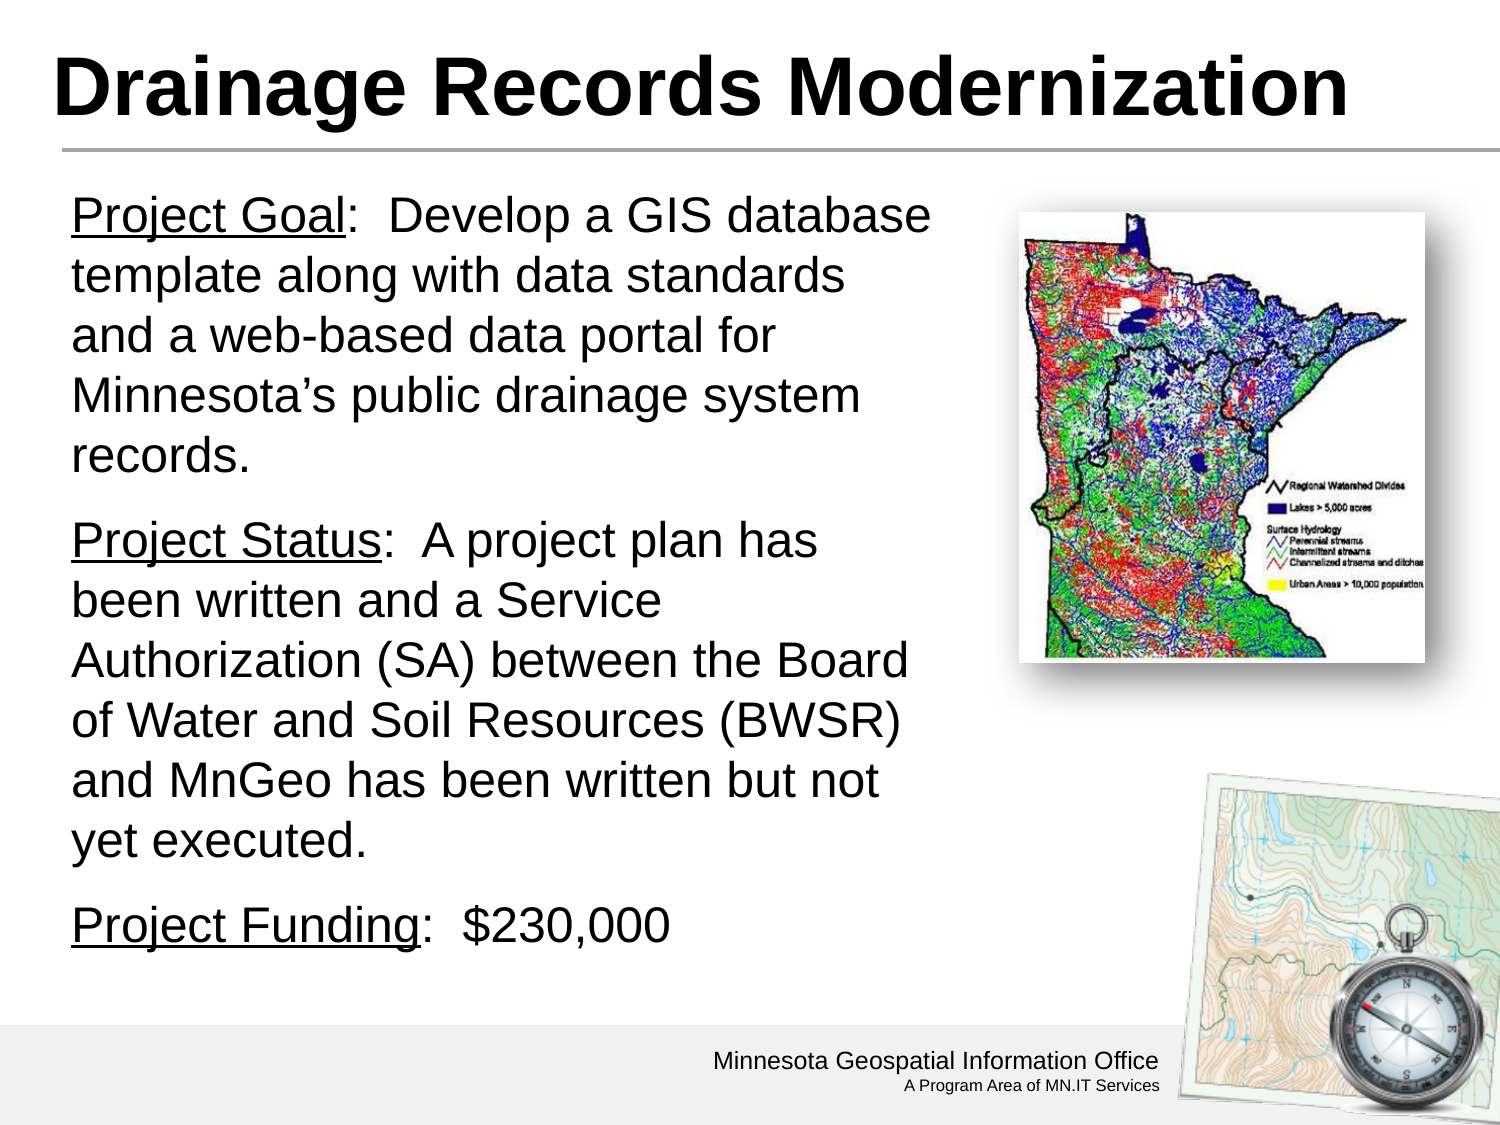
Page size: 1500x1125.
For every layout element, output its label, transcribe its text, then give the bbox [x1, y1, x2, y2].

picture [1018, 212, 1426, 663]
title Drainage Records Modernization [37, 24, 1388, 141]
picture [1166, 760, 1500, 1125]
list Project Goal: Develop a GIS database template along with data standards and a web-based data portal for Minnesota’s public drainage system records. Project Status: A project plan has been written and a Service Authorization (SA) between the Board of Water and Soil Resources (BWSR) and MnGeo has been written but not yet executed. Project Funding: $230,000 [56, 174, 950, 988]
